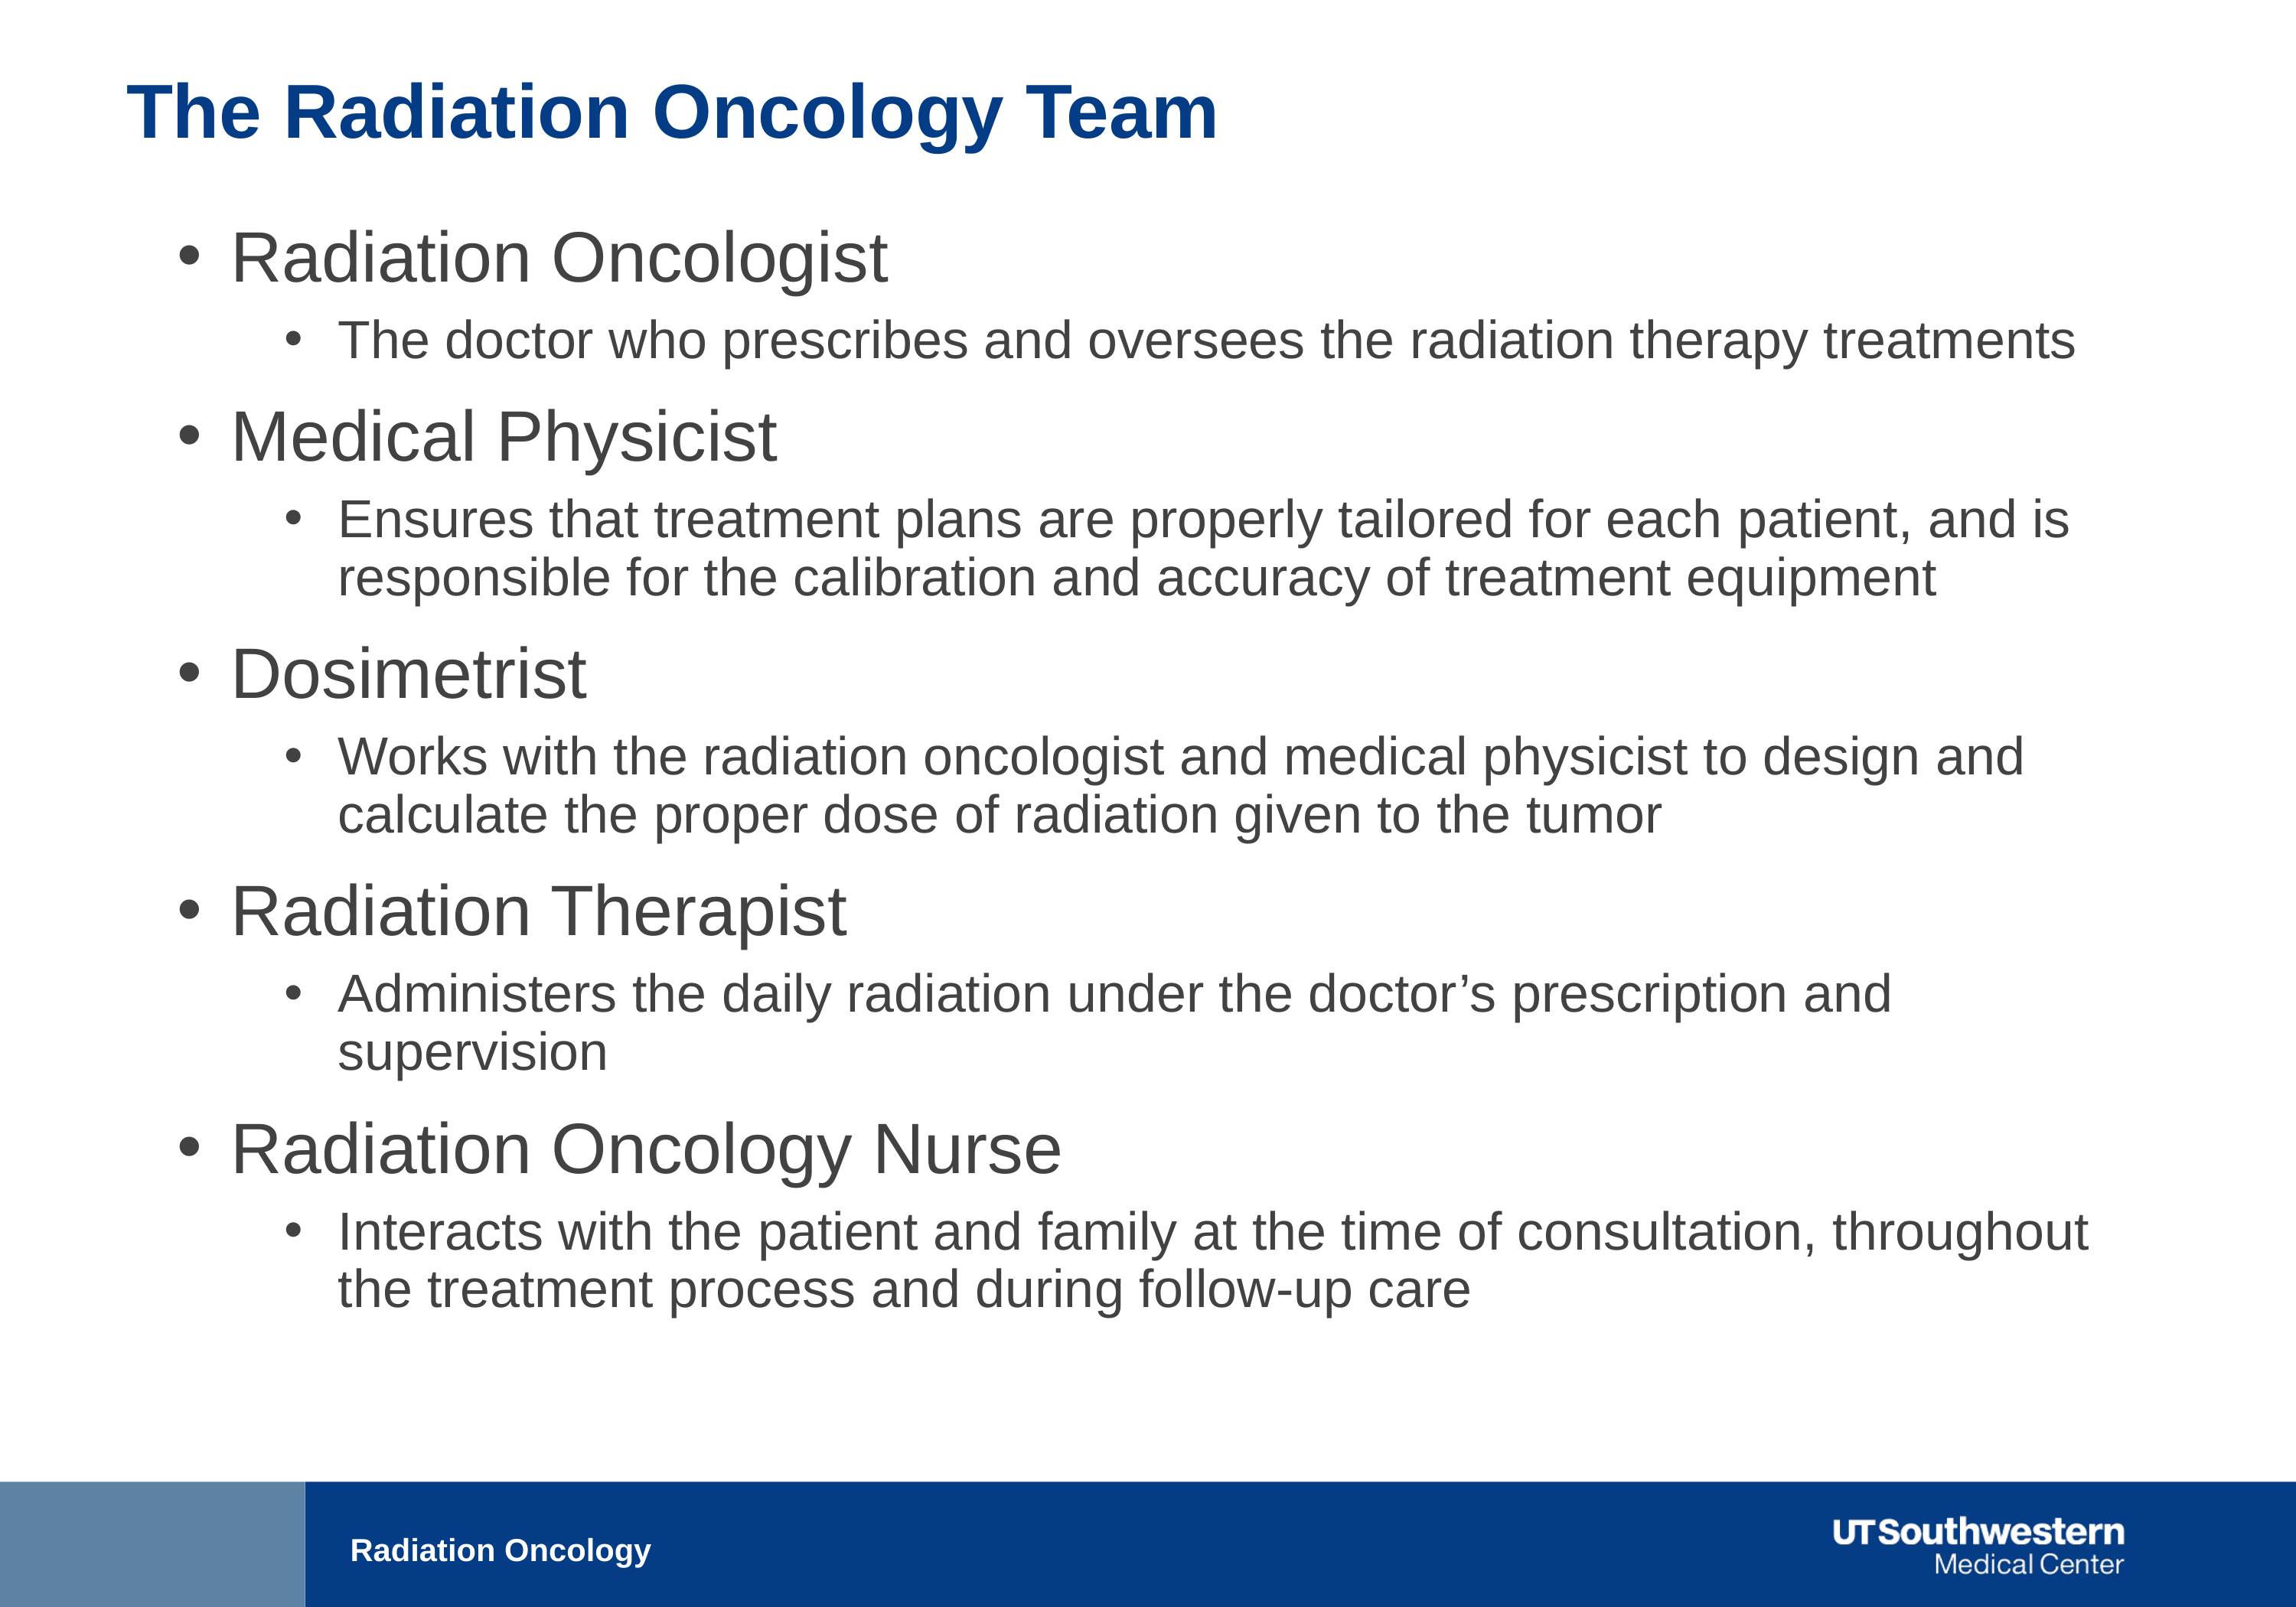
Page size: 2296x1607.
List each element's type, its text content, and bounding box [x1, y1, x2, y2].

picture [1809, 1495, 2149, 1599]
text_box The Radiation Oncology Team [114, 0, 2181, 161]
list Radiation Oncologist The doctor who prescribes and oversees the radiation therapy treatments Medical Physicist Ensures that treatment plans are properly tailored for each patient, and is responsible for the calibration and accuracy of treatment equipment Dosimetrist Works with the radiation oncologist and medical physicist to design and calculate the proper dose of radiation given to the tumor Radiation Therapist Administers the daily radiation under the doctor’s prescription and supervision Radiation Oncology Nurse Interacts with the patient and family at the time of consultation, throughout the treatment process and during follow-up care [165, 214, 2131, 1393]
